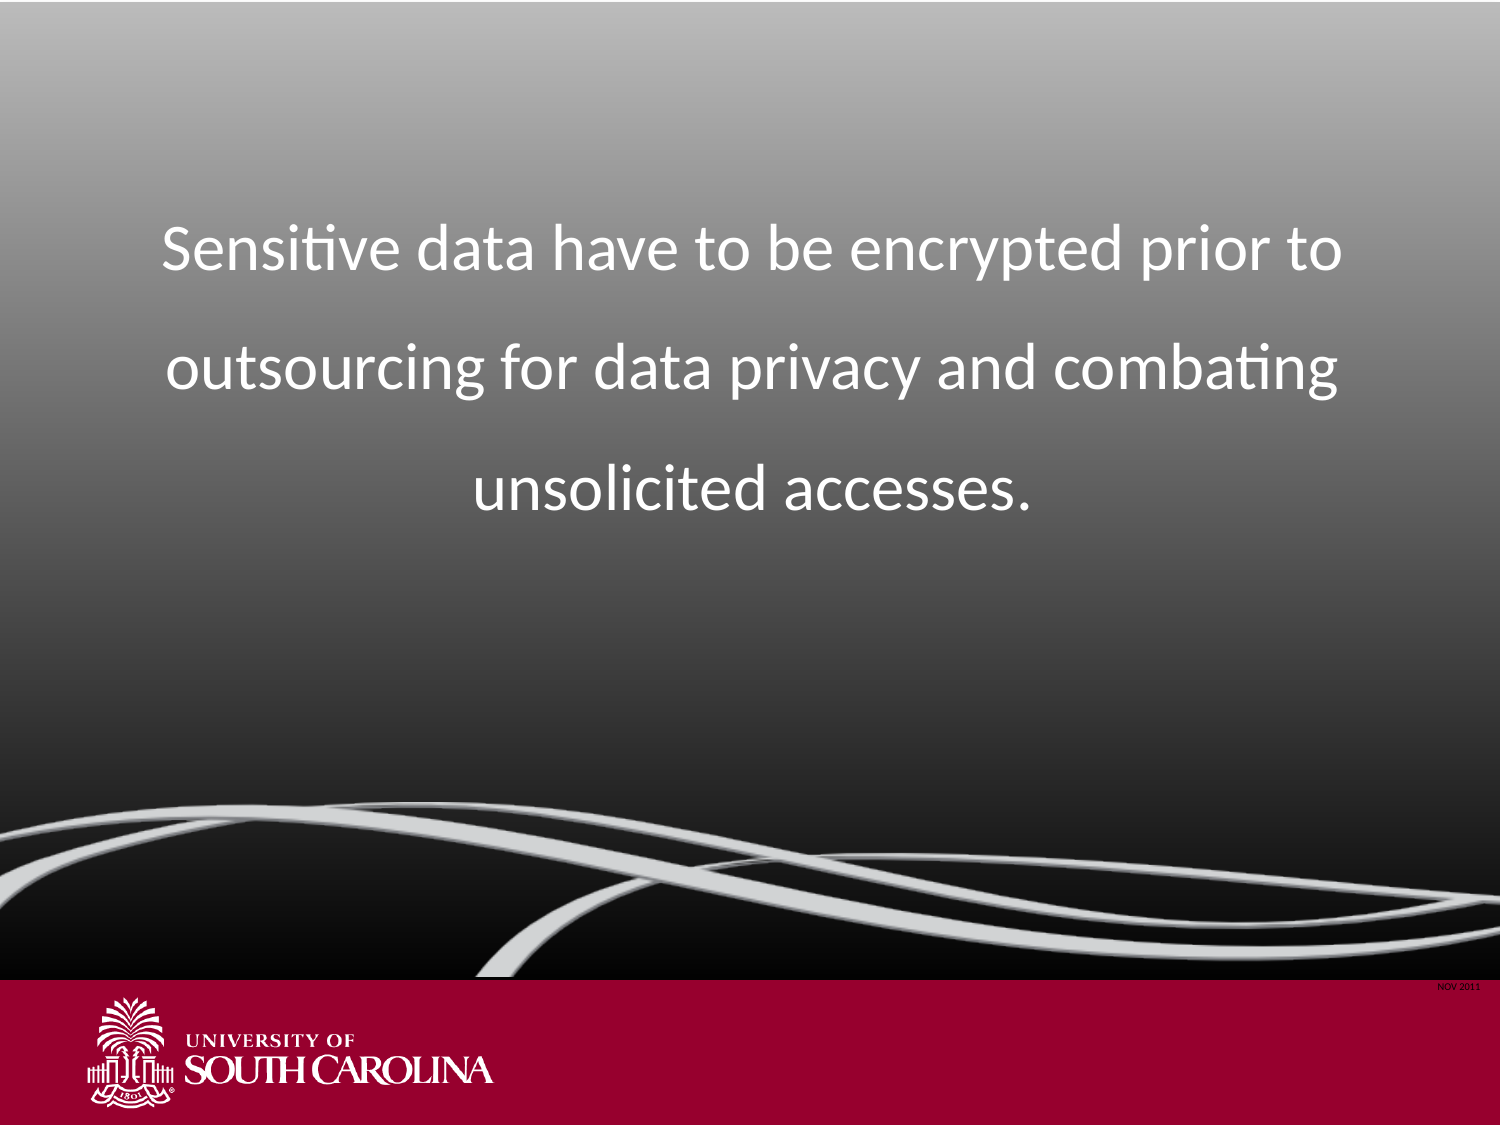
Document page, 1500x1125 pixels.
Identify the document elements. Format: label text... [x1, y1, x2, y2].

picture [0, 979, 1500, 1125]
text_box [0, 2, 1500, 801]
picture [0, 802, 1500, 977]
text_box Sensitive data have to be encrypted prior to outsourcing for data privacy and combating unsolicited accesses. [44, 30, 1462, 724]
